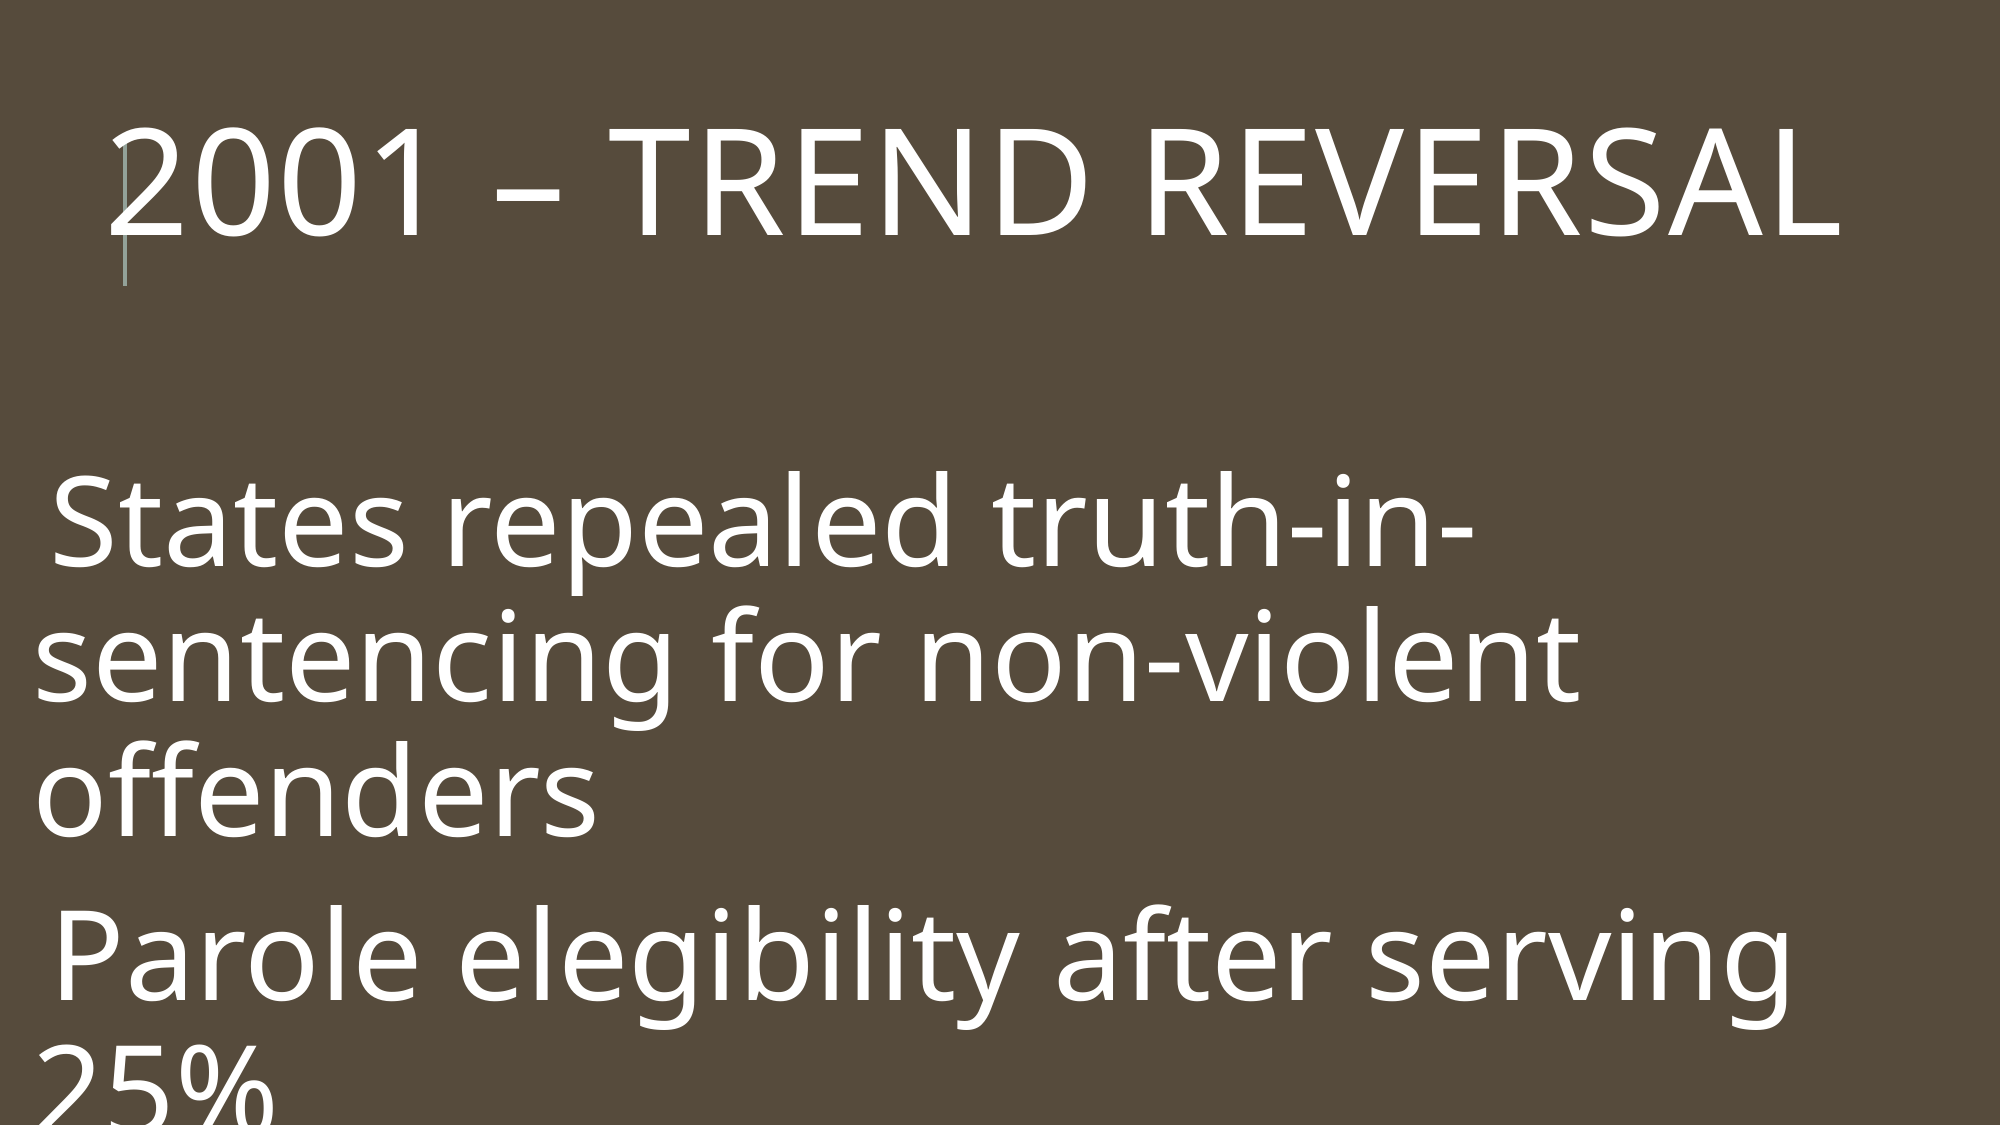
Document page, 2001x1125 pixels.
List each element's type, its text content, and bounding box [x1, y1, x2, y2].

title 2001 – Trend REversal [85, 42, 1866, 286]
list States repealed truth-in-sentencing for non-violent offenders Parole elegibility after serving 25% [9, 286, 1913, 1035]
